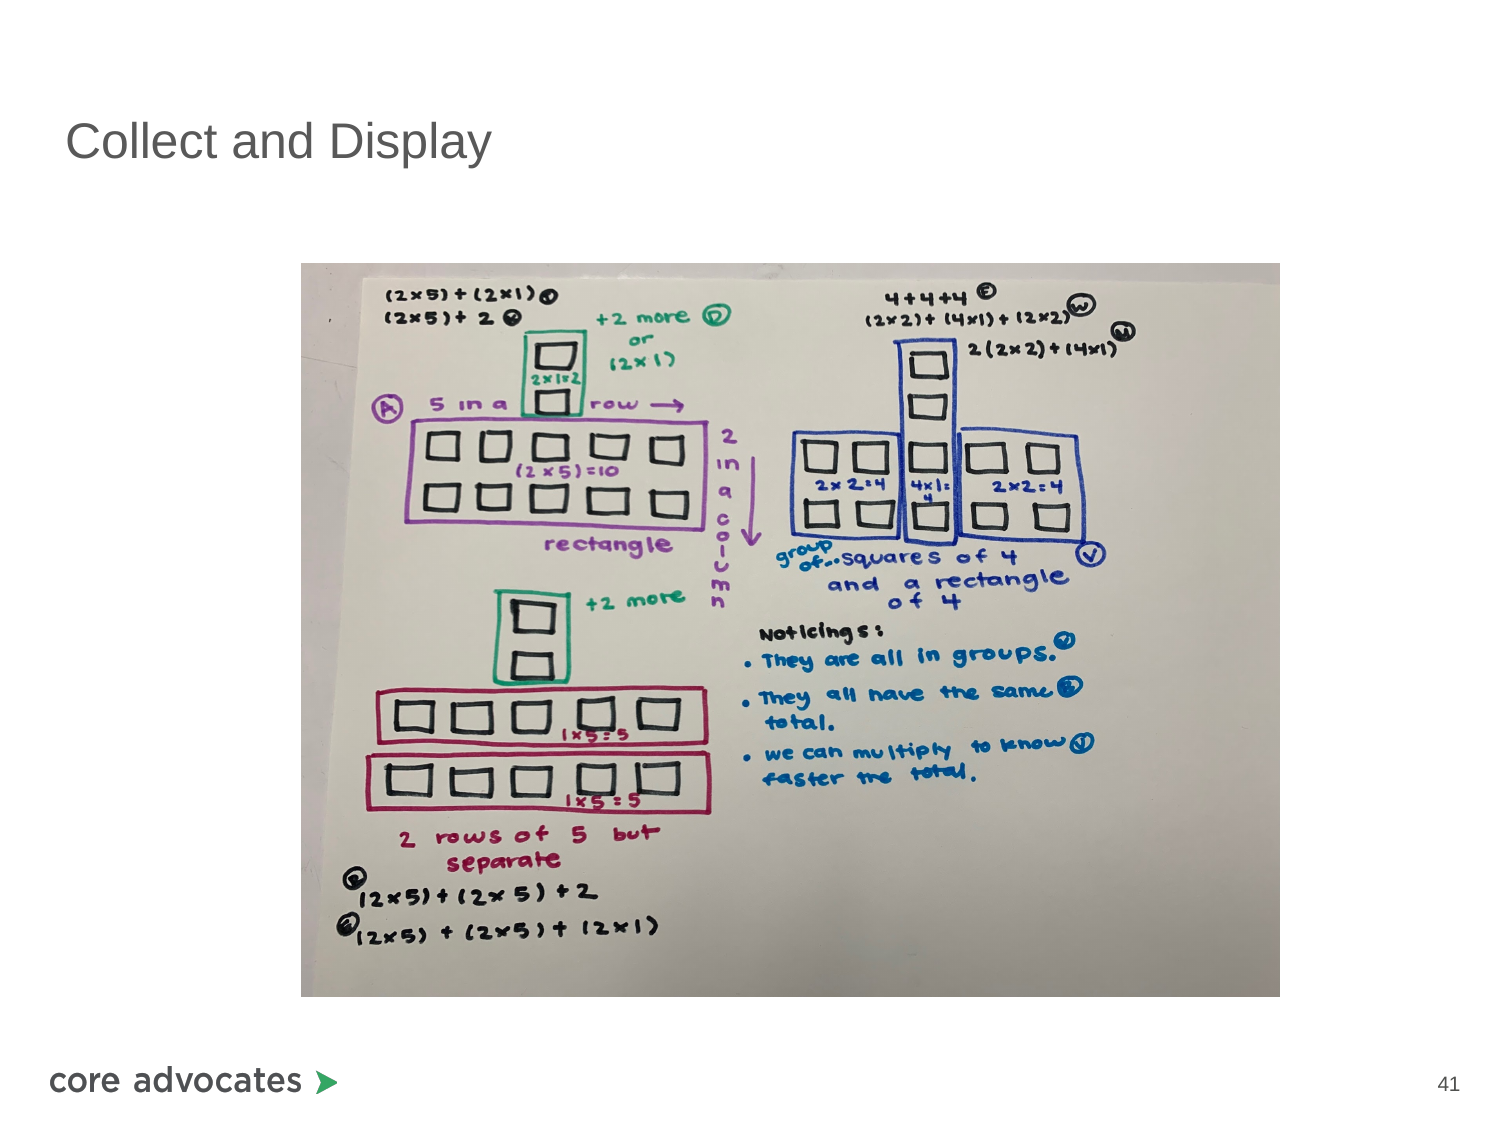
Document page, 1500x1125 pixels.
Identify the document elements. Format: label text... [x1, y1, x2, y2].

picture [50, 1066, 337, 1094]
title Collect and Display [50, 45, 1457, 233]
picture [301, 262, 1280, 997]
